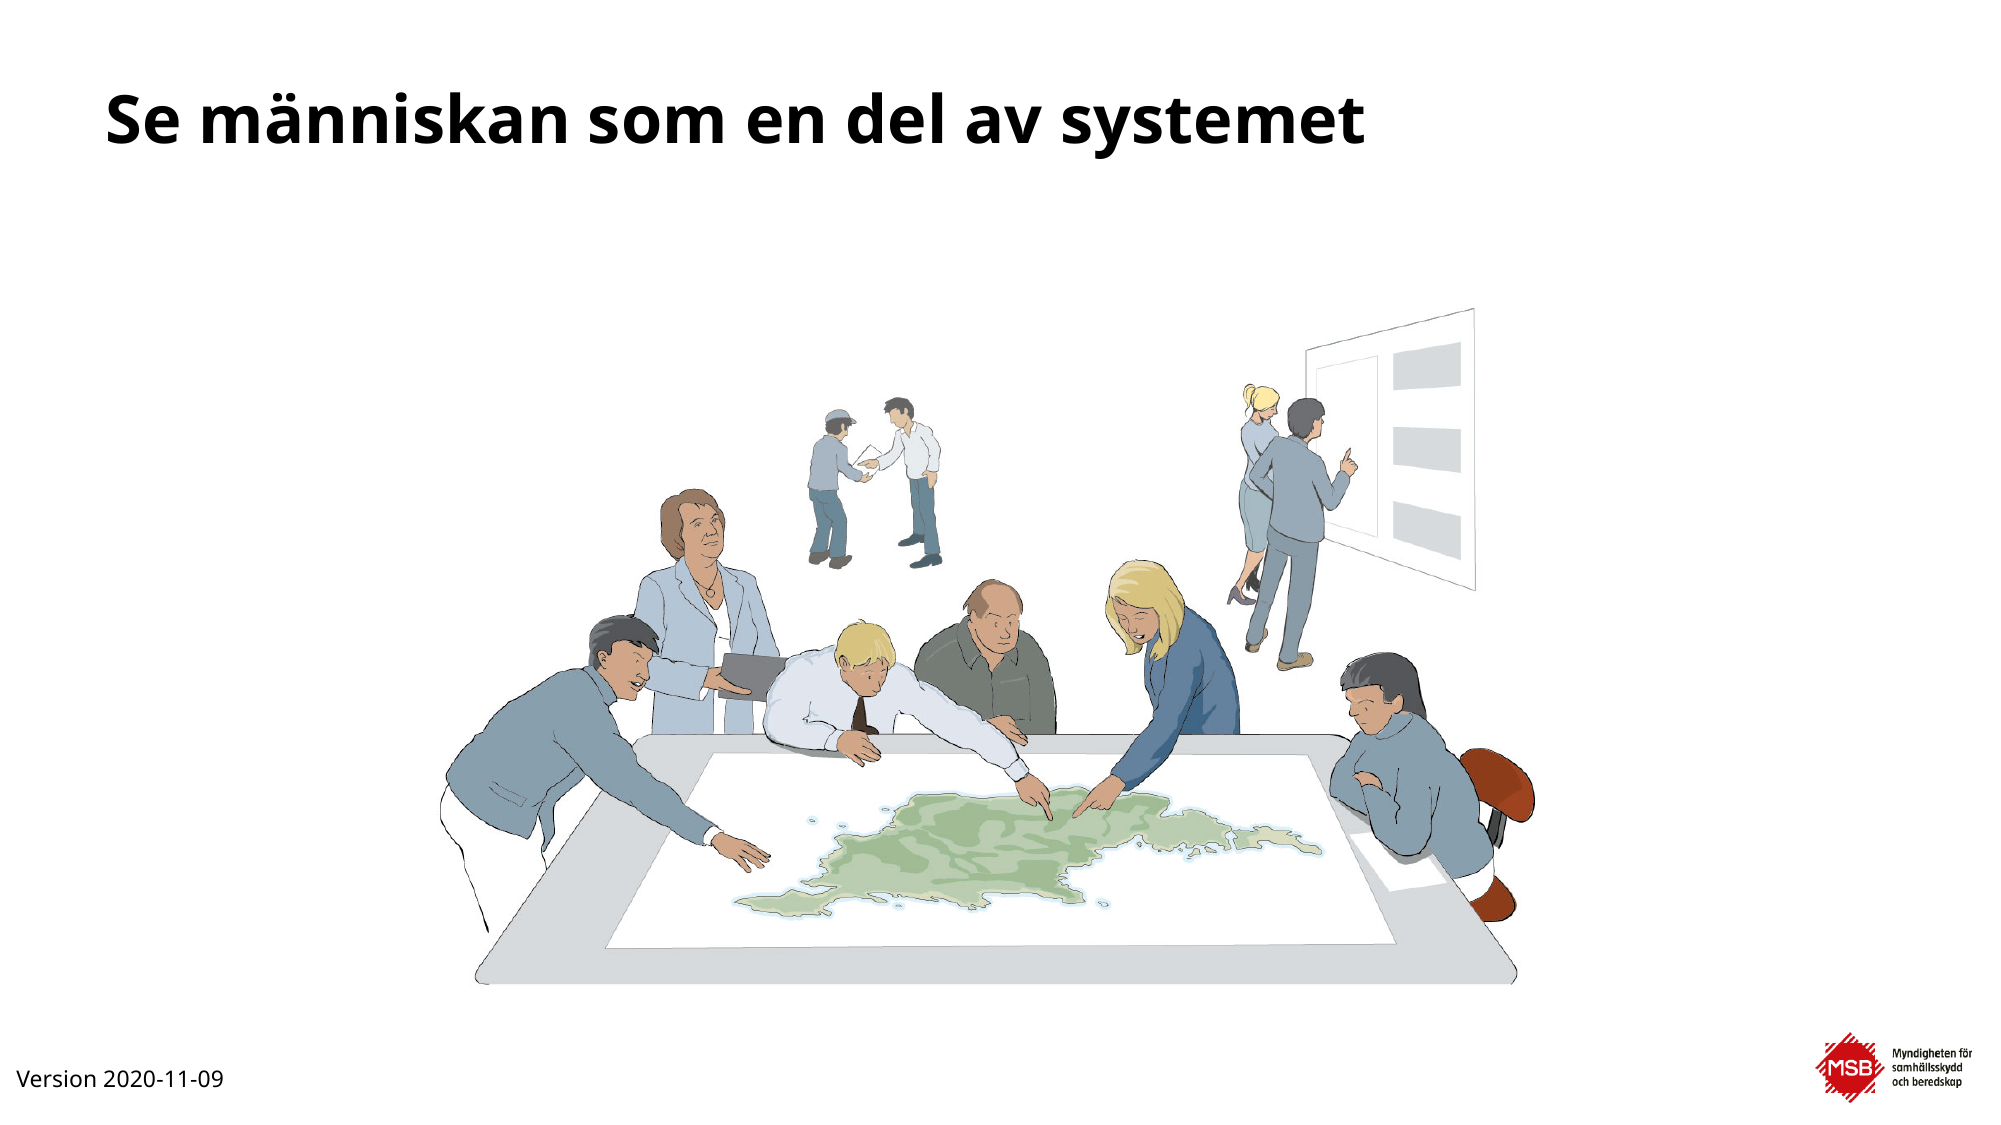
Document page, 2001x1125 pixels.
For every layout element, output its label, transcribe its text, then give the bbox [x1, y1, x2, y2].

text_box Version 2020-11-09 [0, 1039, 241, 1118]
title Se människan som en del av systemet [90, 78, 1816, 164]
picture [297, 86, 1690, 1051]
picture [1815, 1032, 1972, 1103]
